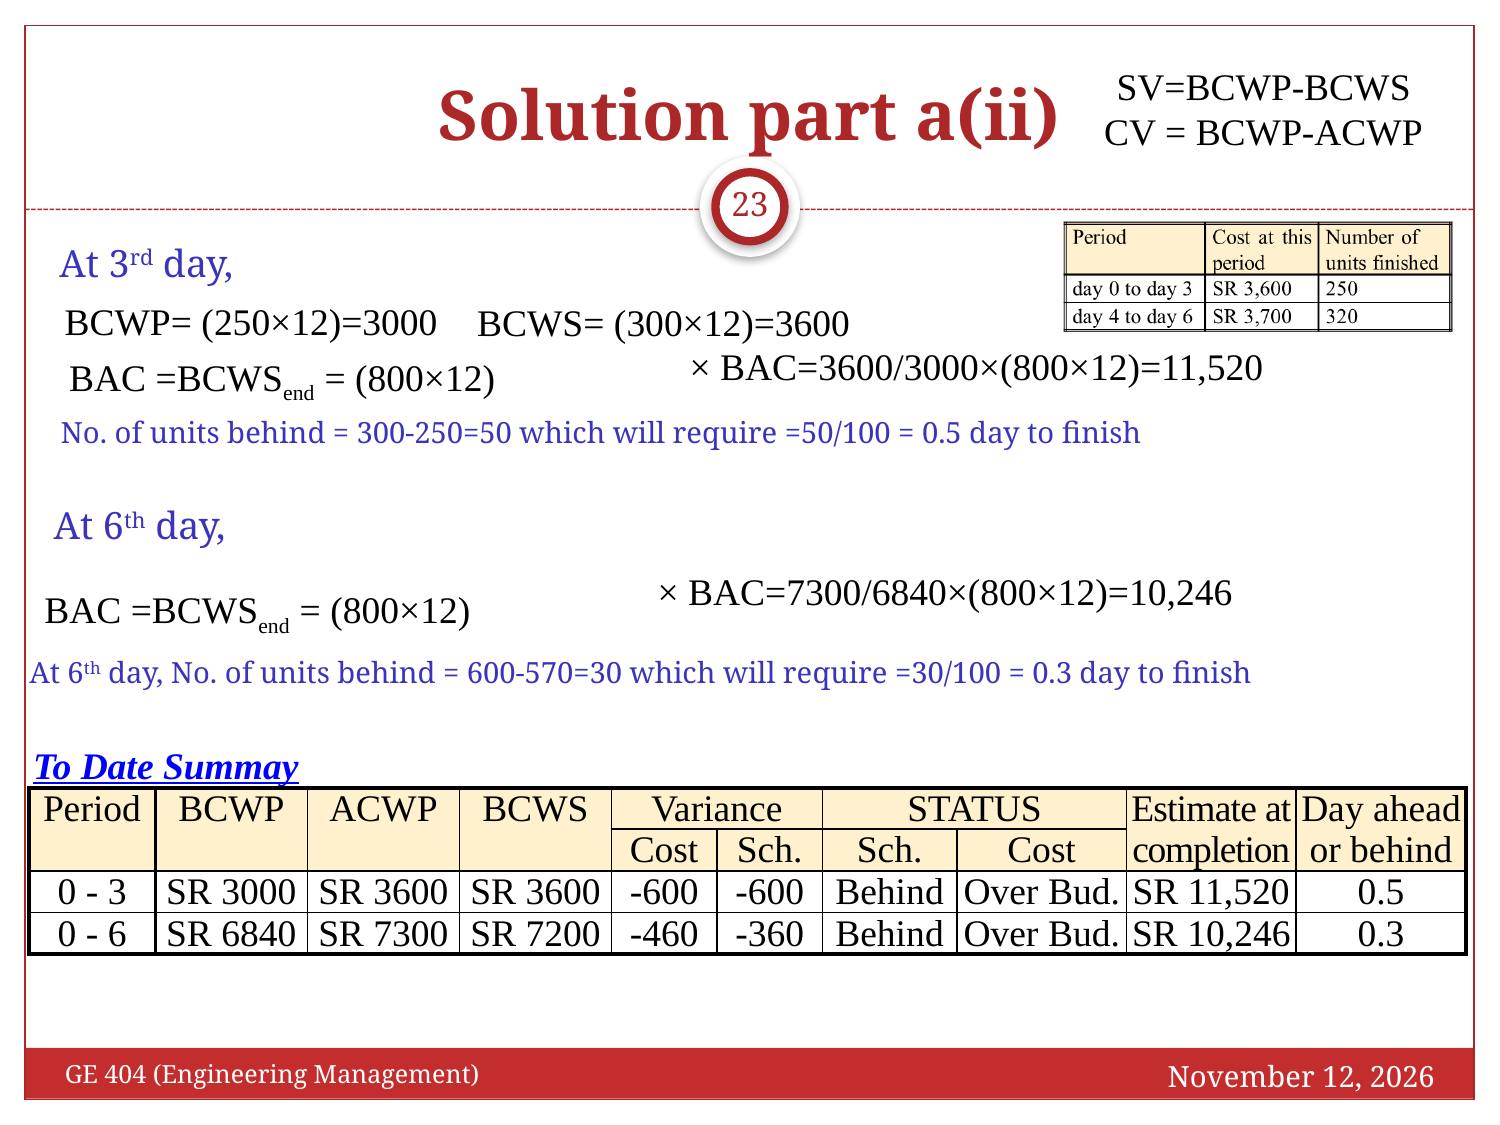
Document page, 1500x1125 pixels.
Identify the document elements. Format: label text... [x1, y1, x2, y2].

table_cell SR 3600 [460, 872, 611, 912]
table_header To Date Summay [29, 746, 1466, 786]
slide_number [950, 1050, 1450, 1111]
table_cell -600 [612, 872, 716, 912]
table_cell Day ahead [1297, 790, 1464, 829]
table_cell 0 - 6 [31, 913, 154, 952]
table_cell Behind [823, 913, 956, 952]
table_cell SR 3600 [308, 872, 459, 912]
table_cell -460 [612, 913, 716, 952]
table_cell BCWS [460, 790, 611, 829]
table_cell completion [1127, 829, 1295, 870]
table_cell SR 6840 [157, 913, 307, 952]
table_cell [460, 829, 611, 870]
table_cell Sch. [823, 830, 956, 870]
table_cell -600 [718, 872, 822, 912]
table_cell [157, 829, 307, 870]
table_cell 0.5 [1297, 872, 1464, 912]
table_cell Cost [958, 830, 1126, 870]
title Solution part a(ii) [49, 37, 1450, 162]
text_box No. of units behind = 300-250=50 which will require =50/100 = 0.5 day to finish [45, 407, 1471, 457]
table_cell Over Bud. [958, 913, 1126, 952]
table_cell STATUS [823, 790, 1126, 828]
table_cell Variance [612, 790, 822, 828]
table_cell ACWP [308, 790, 459, 829]
footer GE 404 (Engineering Management) [50, 1051, 638, 1112]
text_box BCWP= (250×12)=3000 [1, 290, 502, 351]
text_box BAC =BCWSend = (800×12) [32, 351, 533, 412]
table_cell [308, 829, 459, 870]
table_cell Cost [612, 830, 716, 870]
table_cell BCWP [157, 790, 307, 829]
table_cell Estimate at [1127, 790, 1295, 829]
table_cell SR 7200 [460, 913, 611, 952]
table_cell SR 11,520 [1127, 872, 1295, 912]
table_cell Sch. [718, 830, 822, 870]
picture [1063, 216, 1454, 341]
table_cell Over Bud. [958, 872, 1126, 912]
table_cell or behind [1297, 829, 1464, 870]
table_cell SR 7300 [308, 913, 459, 952]
table_cell SR 10,246 [1127, 913, 1295, 952]
table_cell Behind [823, 872, 956, 912]
table_cell Period [31, 790, 154, 829]
text_box At 3rd day, [44, 232, 259, 292]
text_box BCWS= (300×12)=3600 [413, 291, 914, 351]
slide_number 23 [712, 169, 788, 243]
table_cell 0.3 [1297, 913, 1464, 952]
table_cell 0 - 3 [31, 872, 154, 912]
text_box SV=BCWP-BCWS CV = BCWP-ACWP [1089, 55, 1438, 161]
table_cell -360 [718, 913, 822, 952]
table_cell SR 3000 [157, 872, 307, 912]
text_box BAC =BCWSend = (800×12) [7, 578, 508, 645]
table_cell [31, 829, 154, 870]
text_box At 6th day, No. of units behind = 600-570=30 which will require =30/100 = 0.3 day to finish [14, 647, 1440, 697]
text_box At 6th day, [38, 494, 251, 555]
